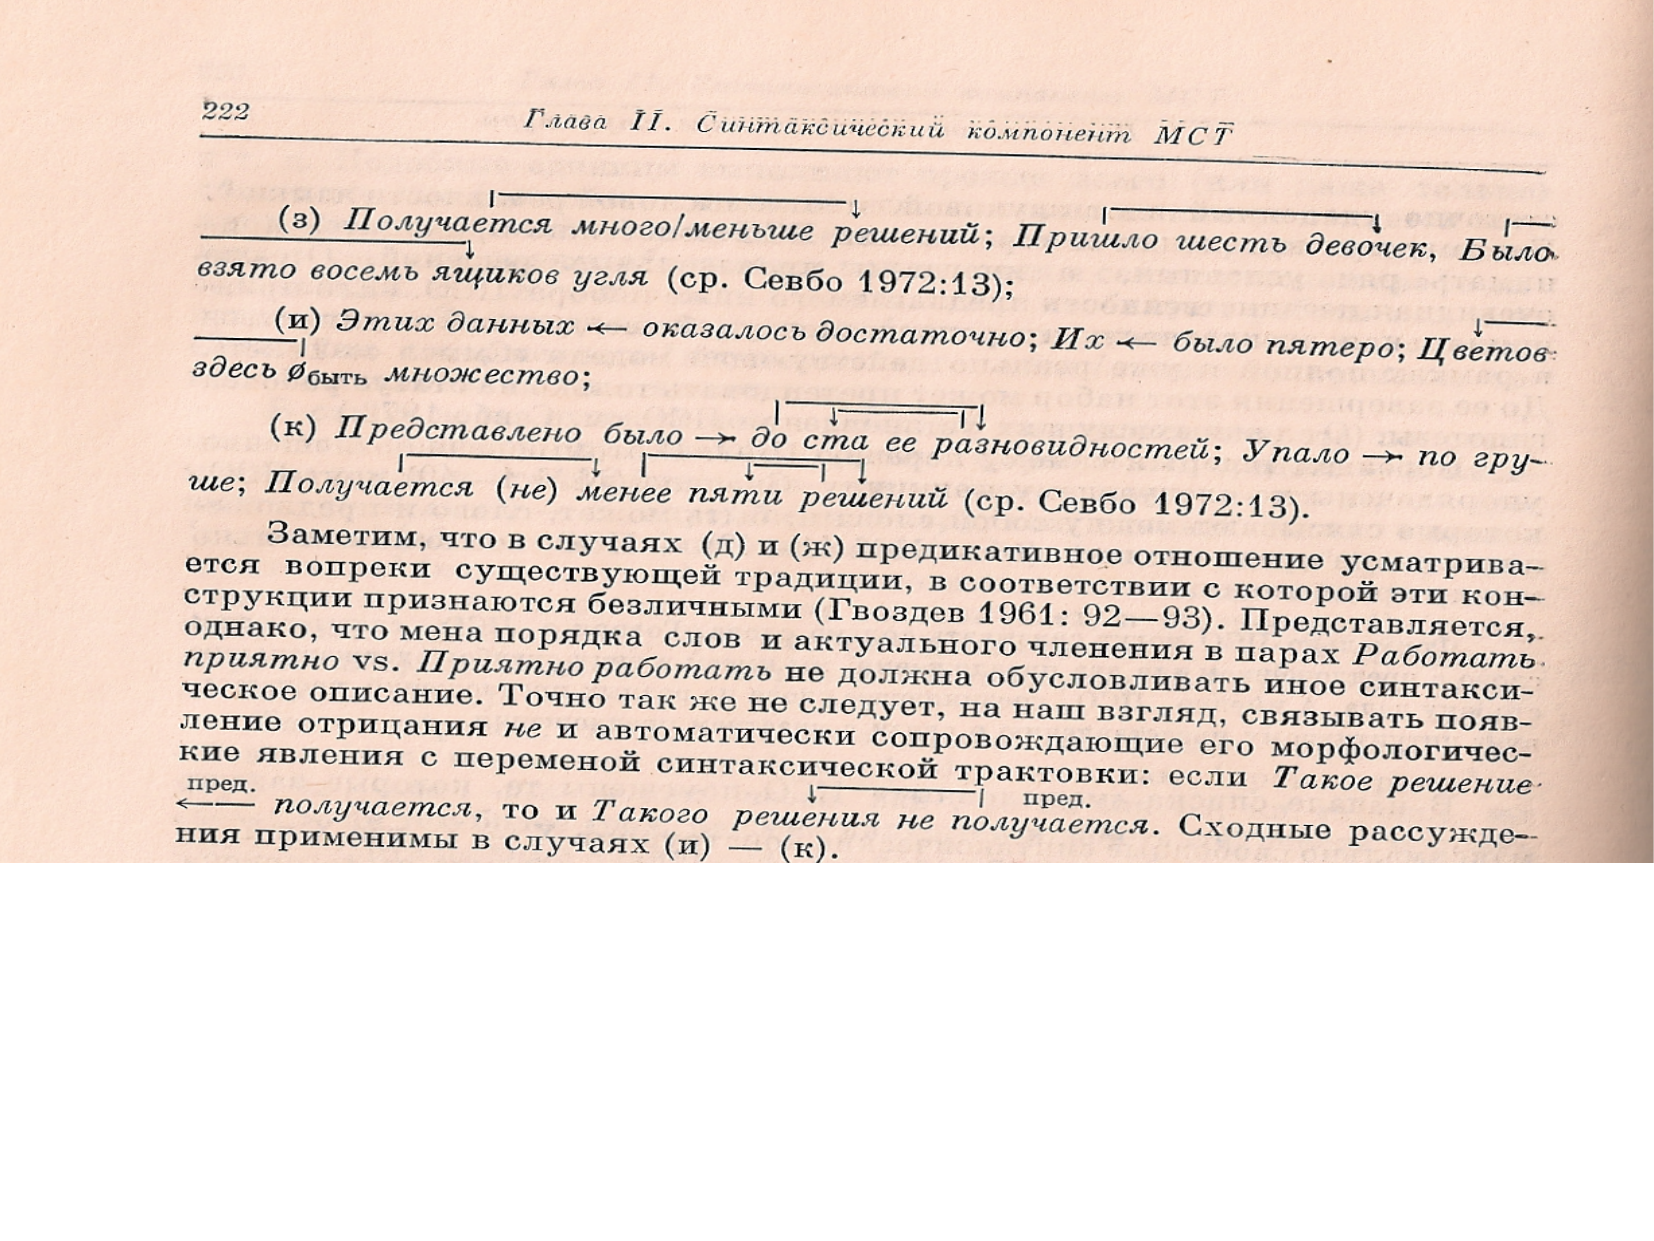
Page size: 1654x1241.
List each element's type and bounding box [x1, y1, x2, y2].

picture [0, 0, 1654, 863]
